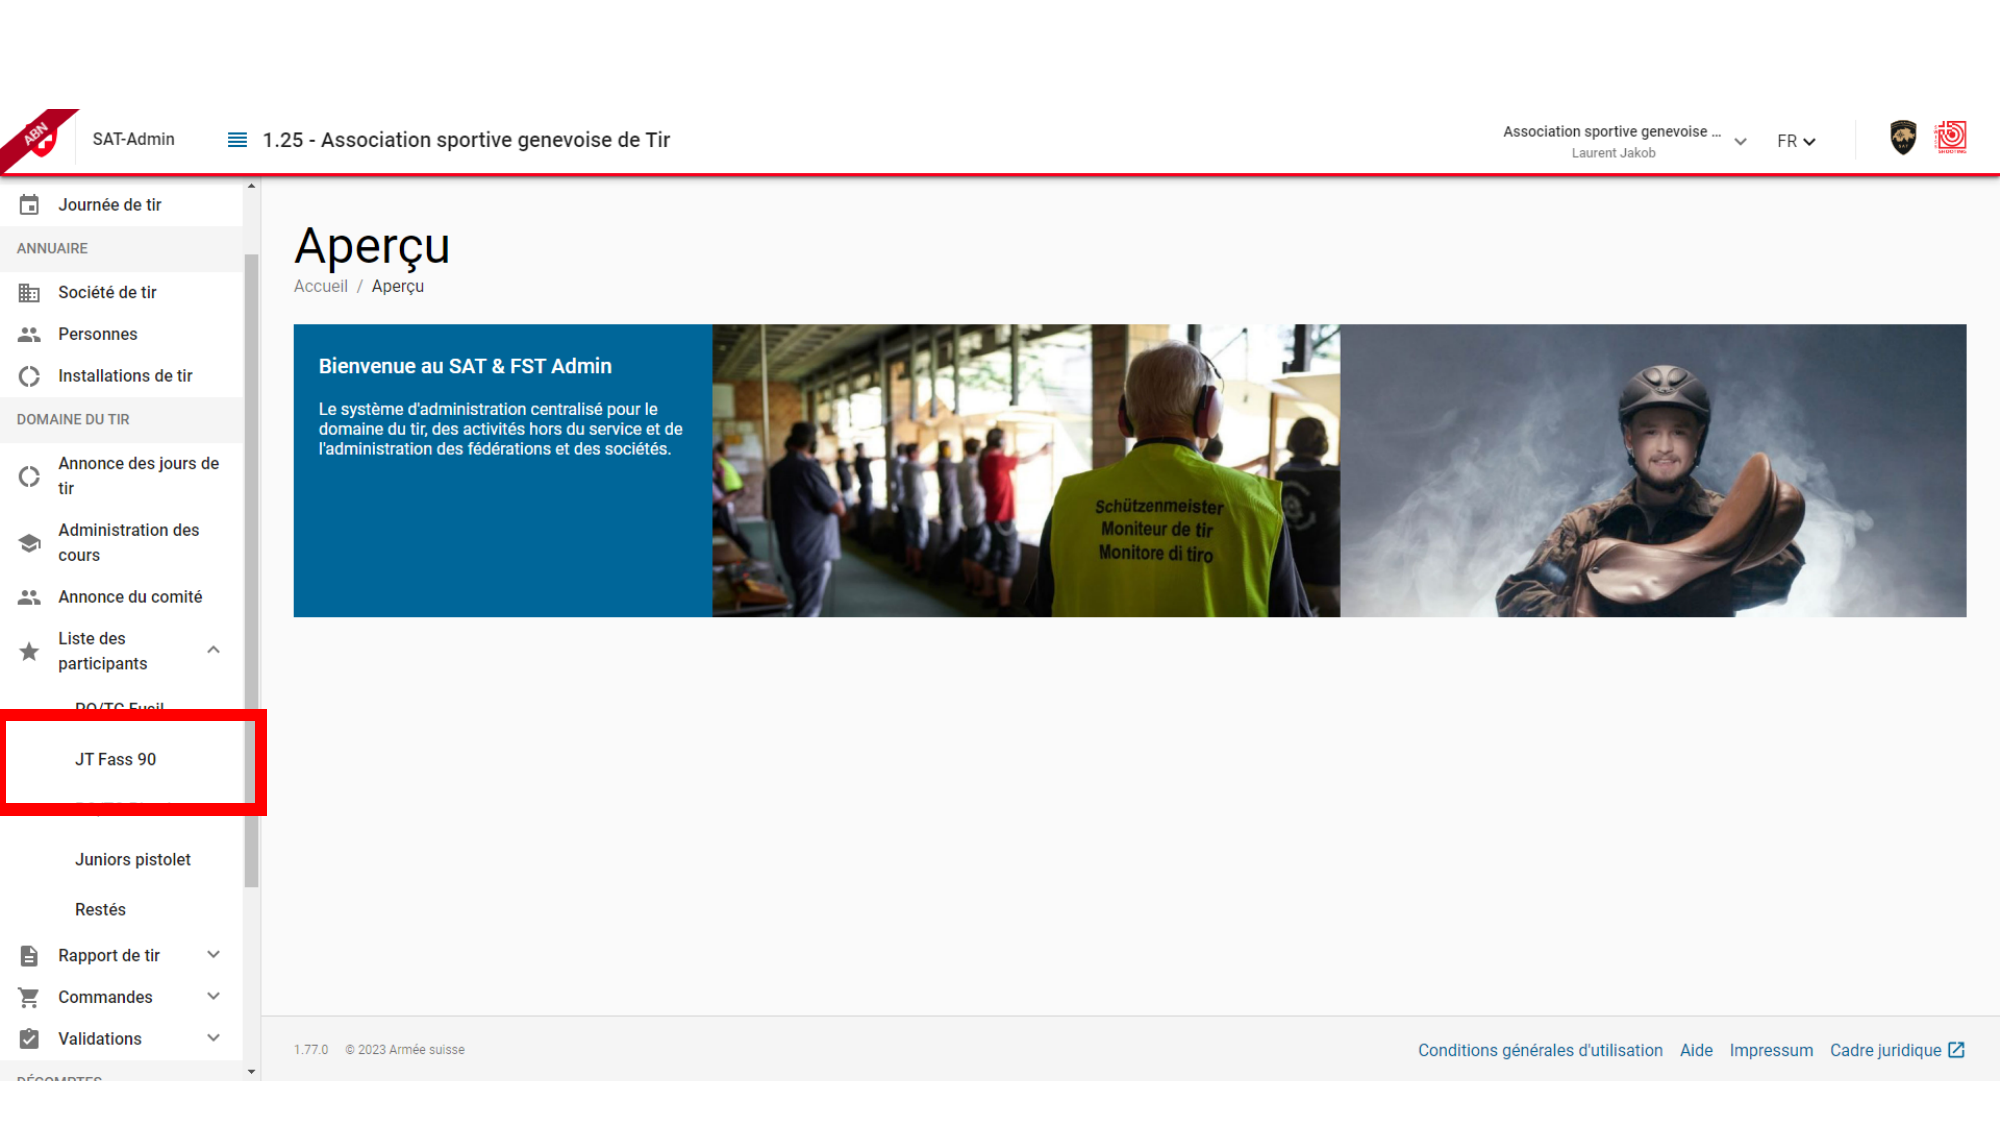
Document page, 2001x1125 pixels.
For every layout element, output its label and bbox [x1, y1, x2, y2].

picture [0, 109, 2000, 1081]
